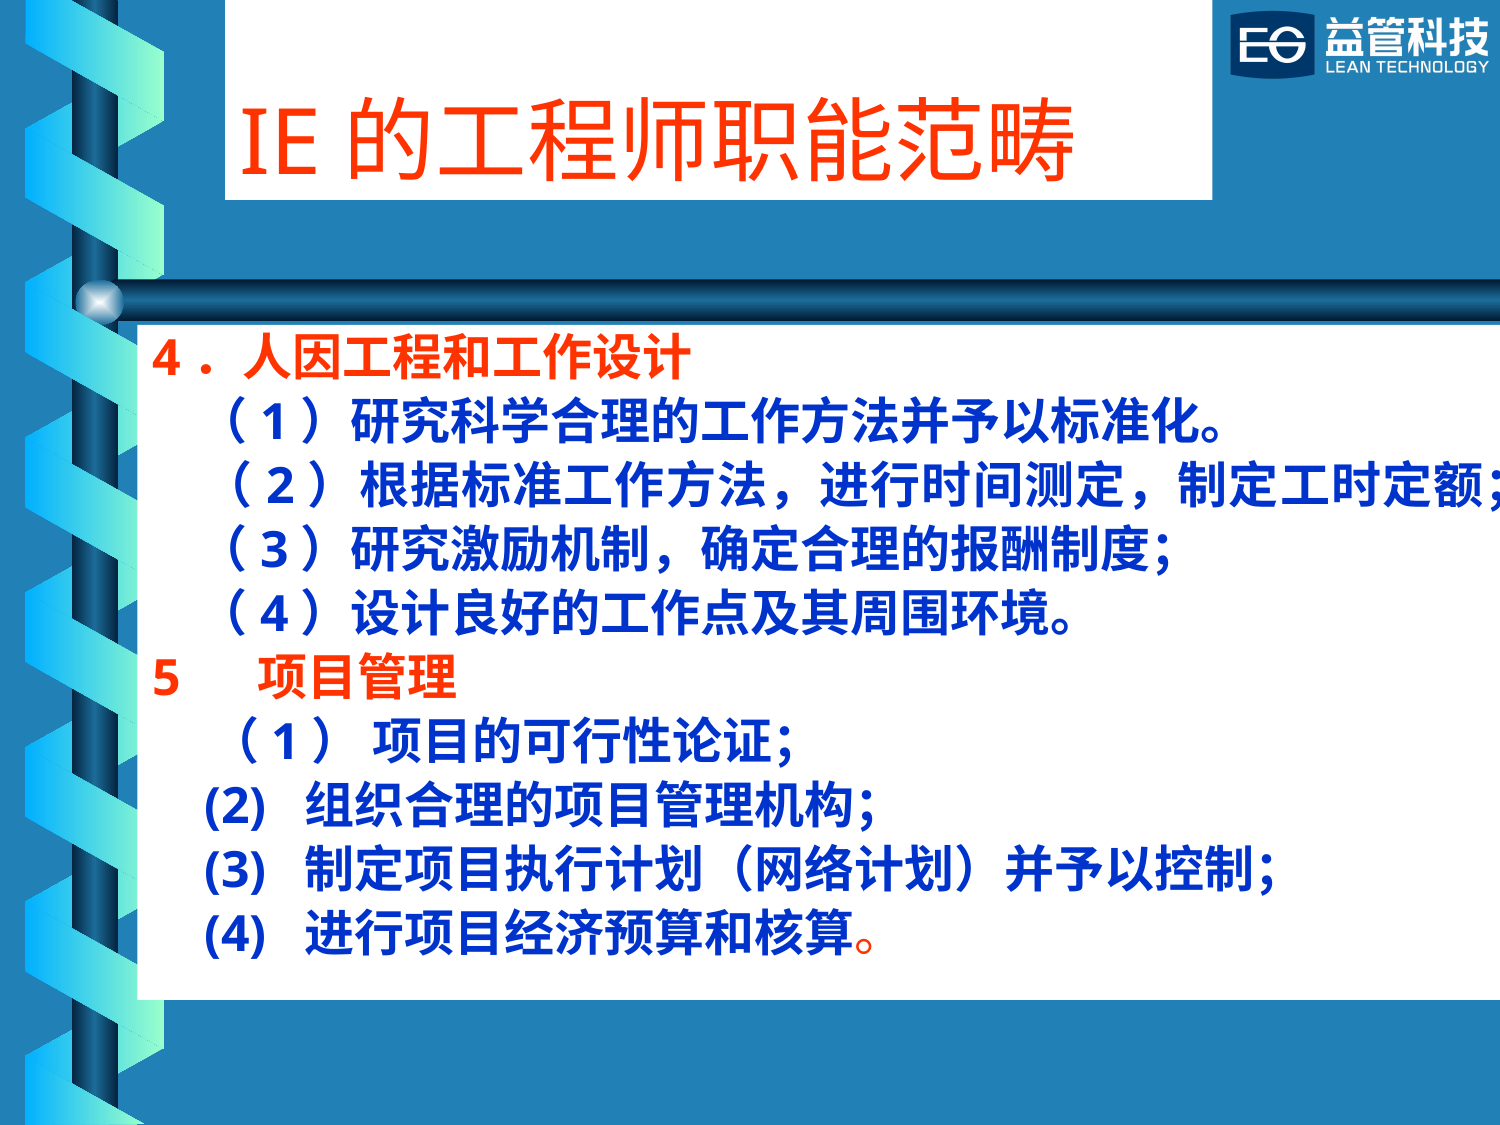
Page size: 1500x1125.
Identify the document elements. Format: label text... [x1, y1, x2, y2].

title IE的工程师职能范畴 [224, 0, 1213, 201]
picture [1223, 0, 1498, 98]
list 4．人因工程和工作设计 （1）研究科学合理的工作方法并予以标准化。 （2）根据标准工作方法，进行时间测定，制定工时定额； （3）研究激励机制，确定合理的报酬制度； （4）设计良好的工作点及其周围环境。 5 项目管理 （1） 项目的可行性论证； (2) 组织合理的项目管理机构； (3) 制定项目执行计划（网络计划）并予以控制； (4) 进行项目经济预算和核算。 [137, 324, 1500, 1001]
